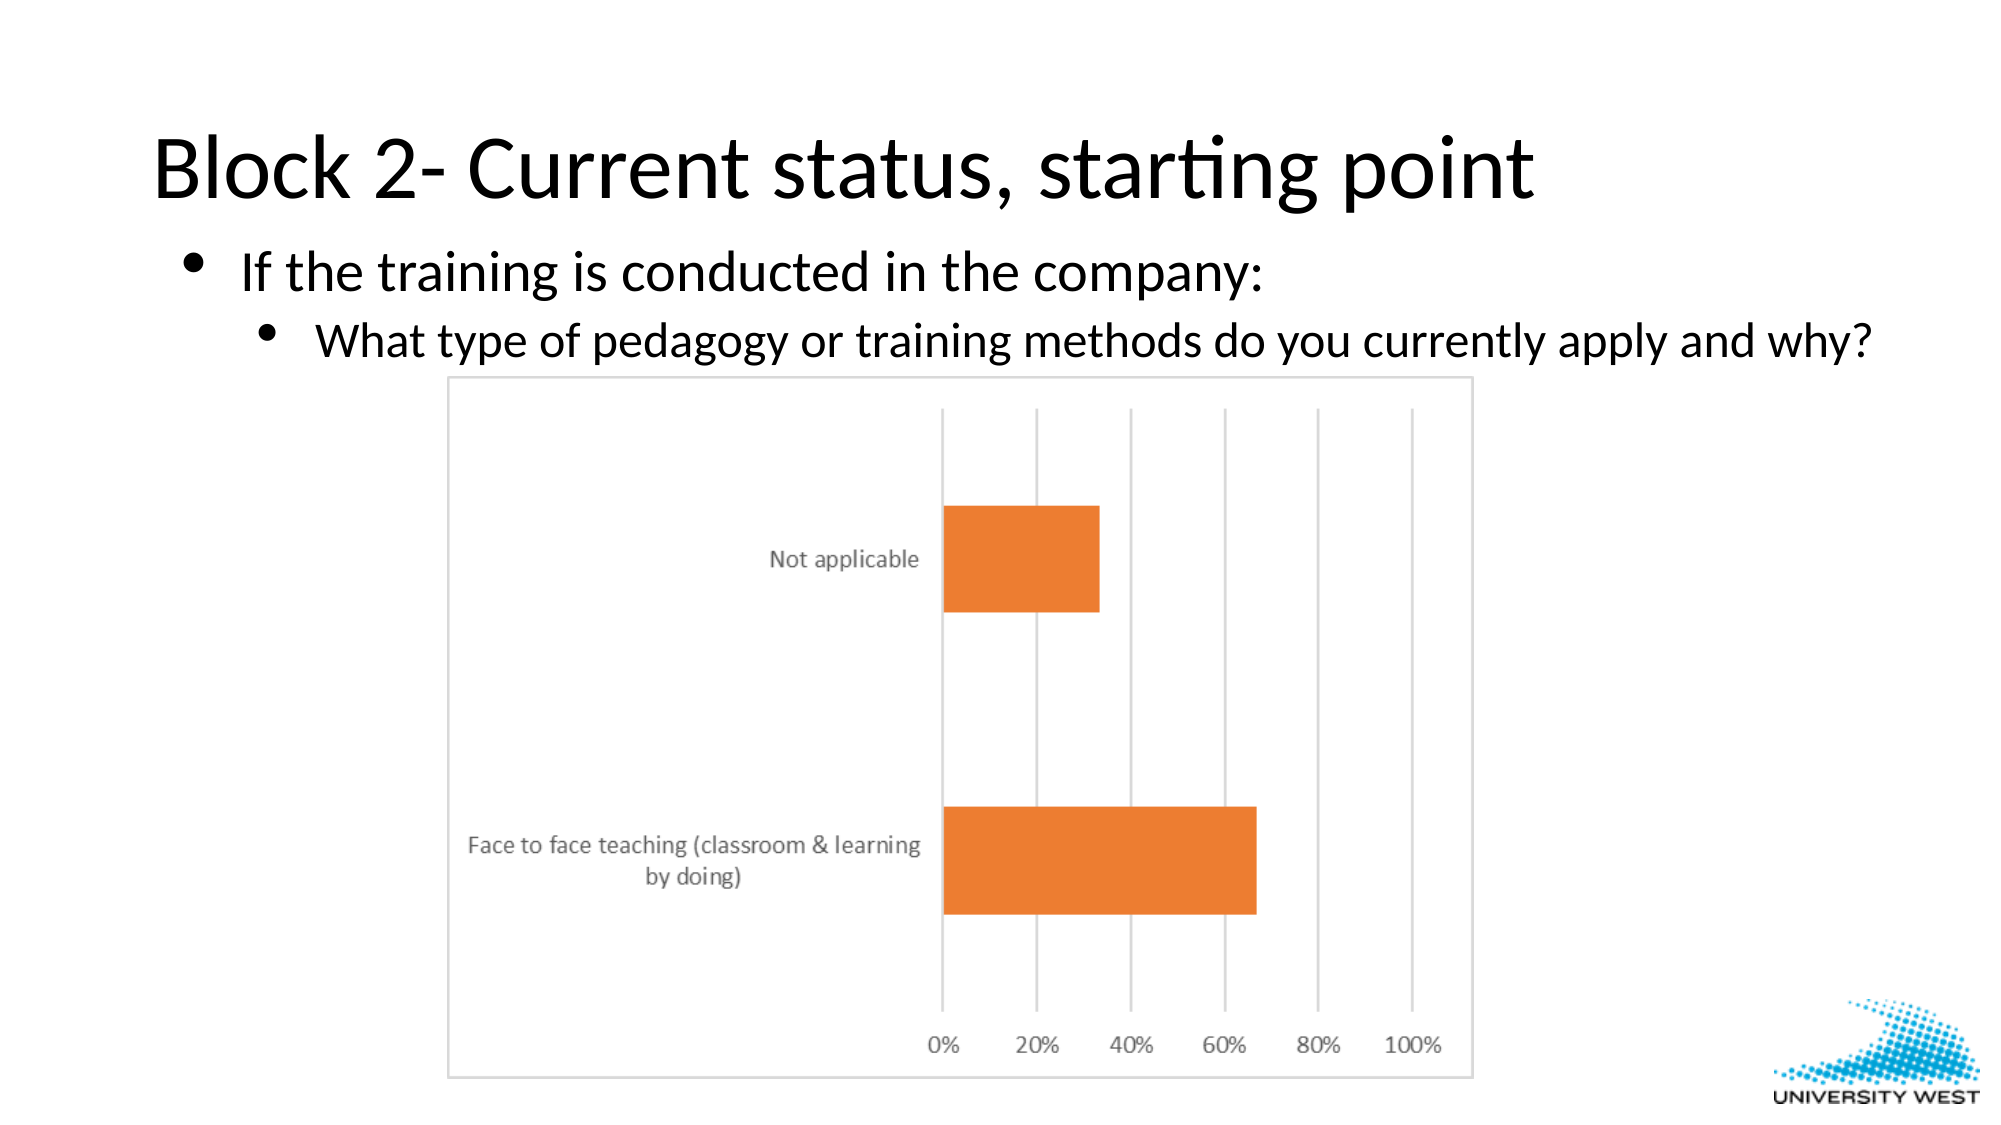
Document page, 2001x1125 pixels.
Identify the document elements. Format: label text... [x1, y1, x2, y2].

picture [447, 376, 1474, 1079]
list If the training is conducted in the company: What type of pedagogy or training methods do you currently apply and why?​ [168, 234, 1894, 948]
title Block 2- Current status, starting point [137, 59, 1863, 278]
picture [1774, 999, 1980, 1104]
